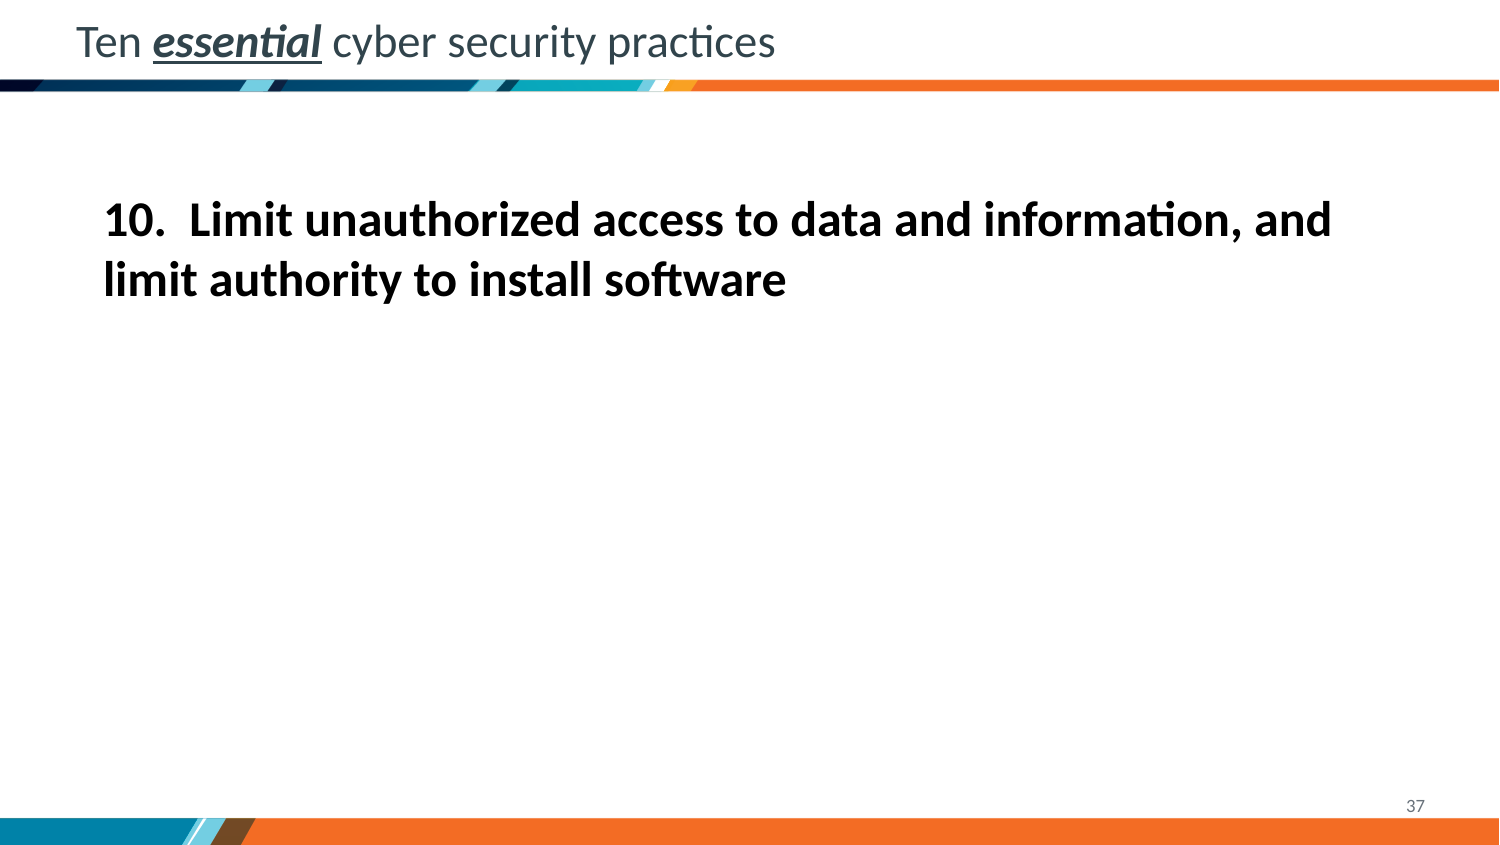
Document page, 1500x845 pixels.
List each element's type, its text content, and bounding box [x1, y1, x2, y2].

slide_number 37 [1384, 782, 1425, 828]
picture [0, 6, 1499, 845]
list 10. Limit unauthorized access to data and information, and limit authority to install software [103, 178, 1425, 836]
title Ten essential cyber security practices [75, 3, 1429, 75]
